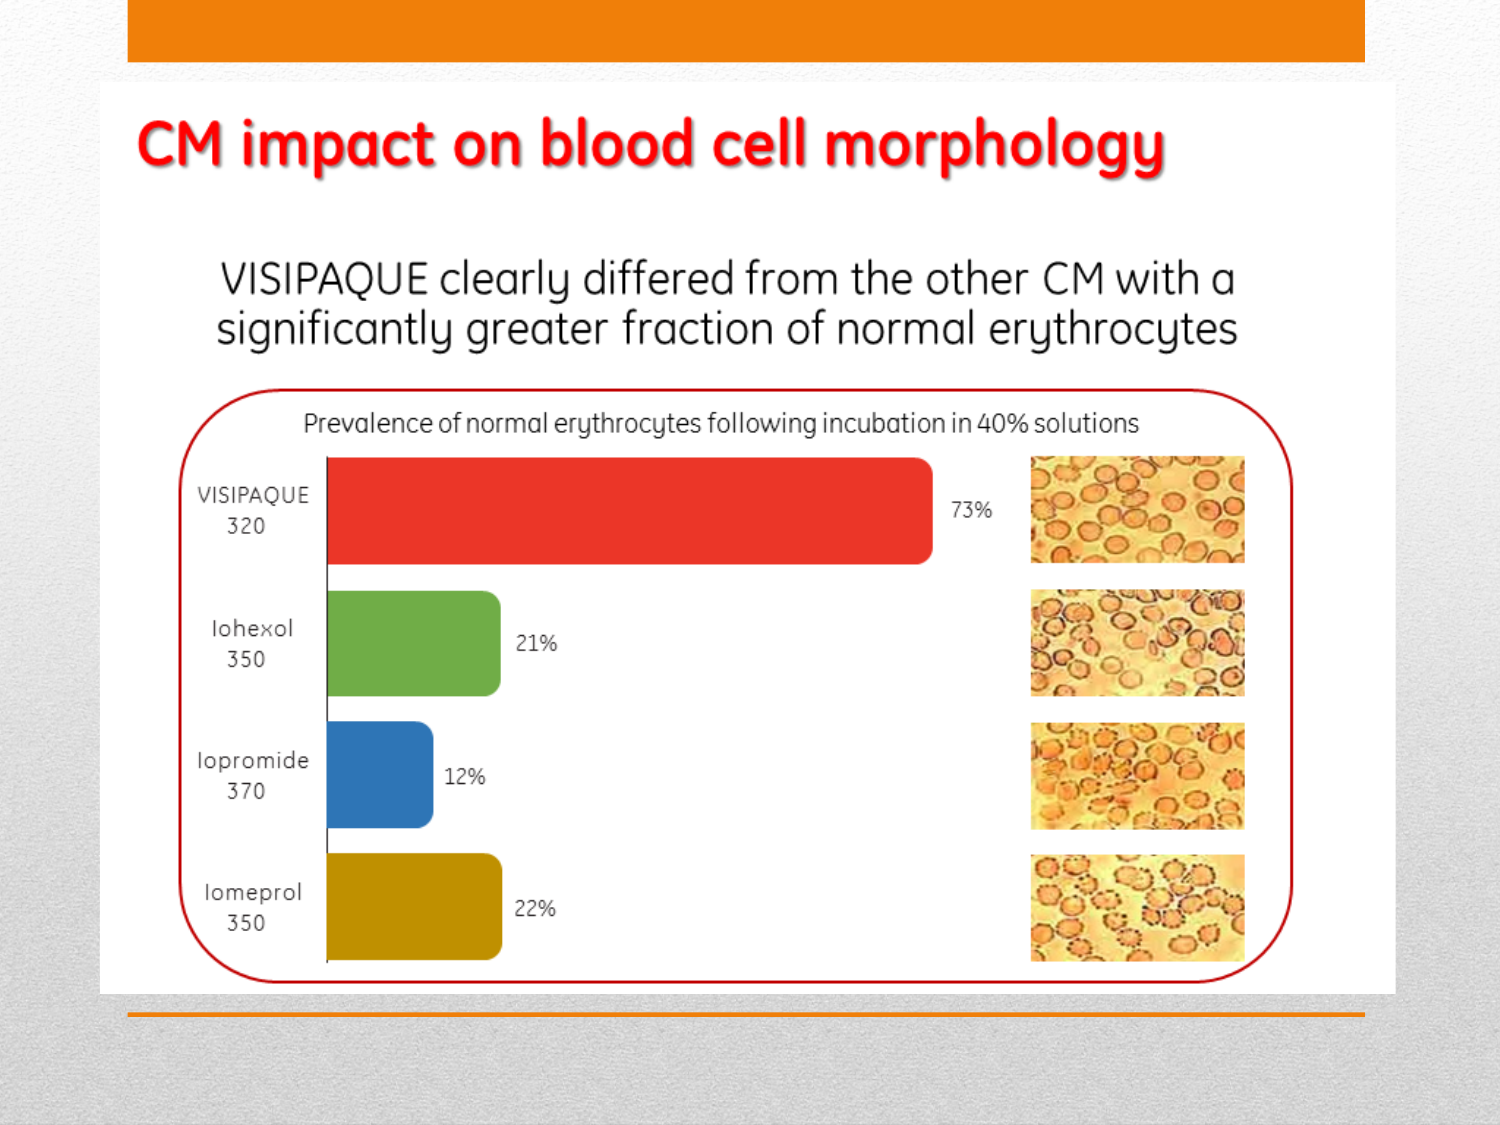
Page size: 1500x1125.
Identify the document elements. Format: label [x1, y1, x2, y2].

picture [99, 81, 1397, 995]
